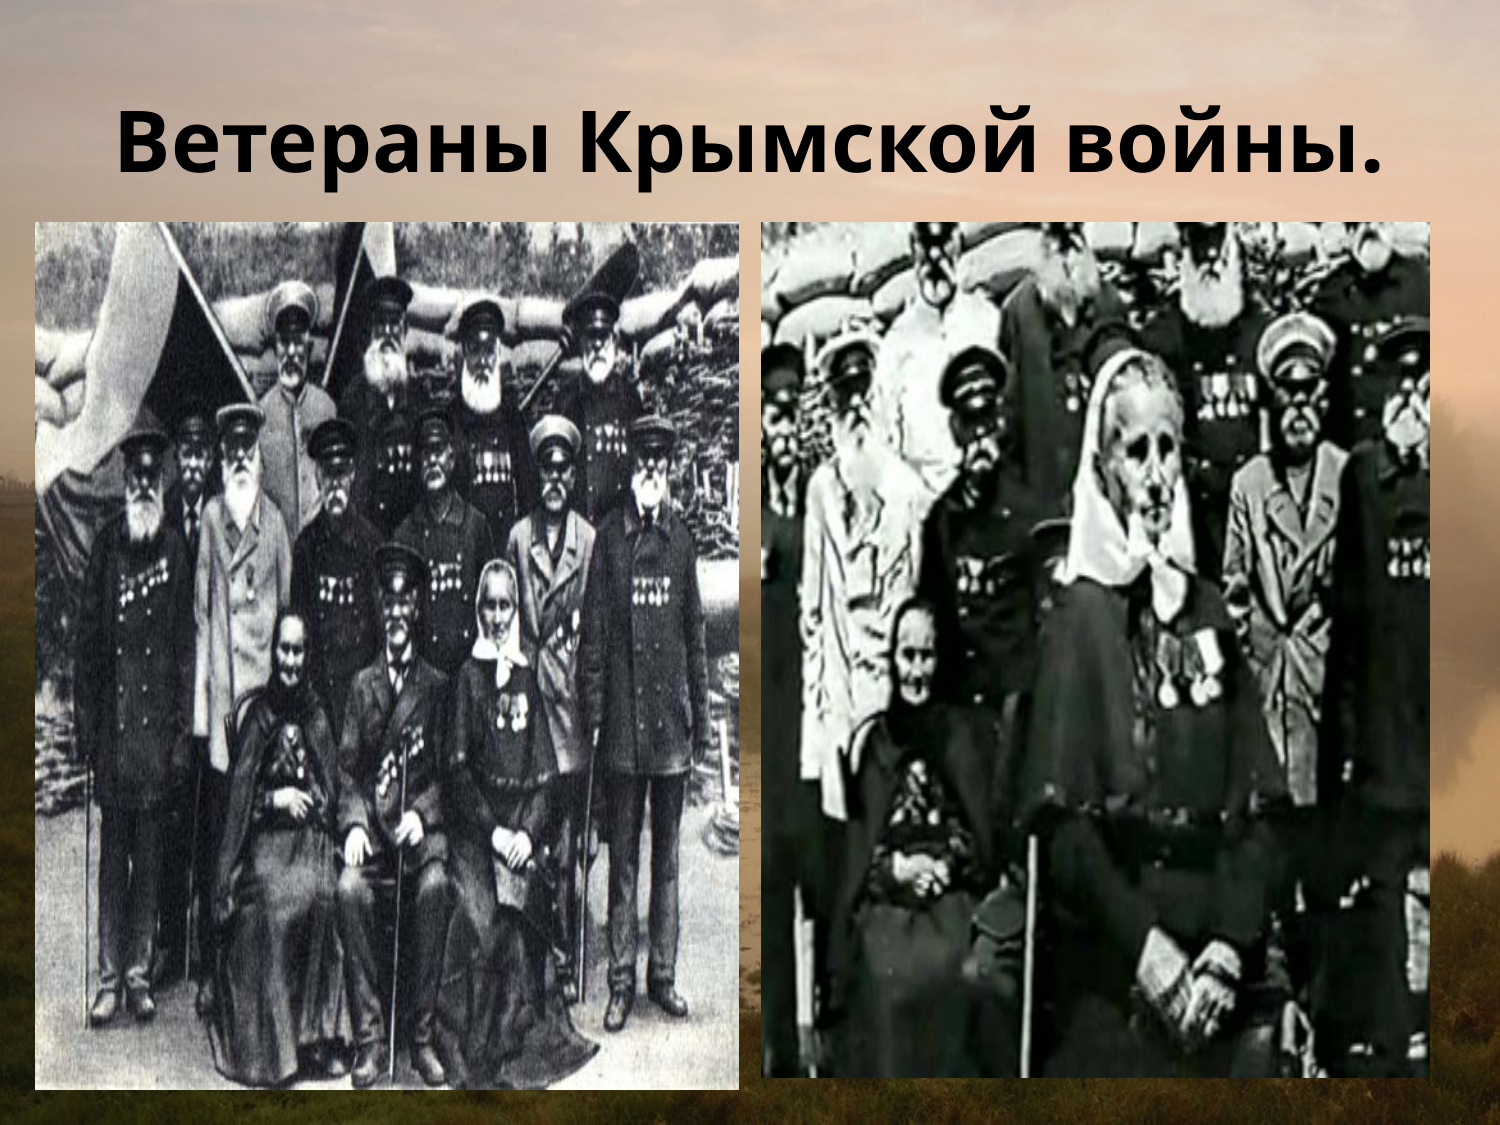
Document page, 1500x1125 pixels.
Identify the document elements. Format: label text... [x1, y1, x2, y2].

title Ветераны Крымской войны. [75, 44, 1425, 233]
picture [0, 0, 1500, 1125]
